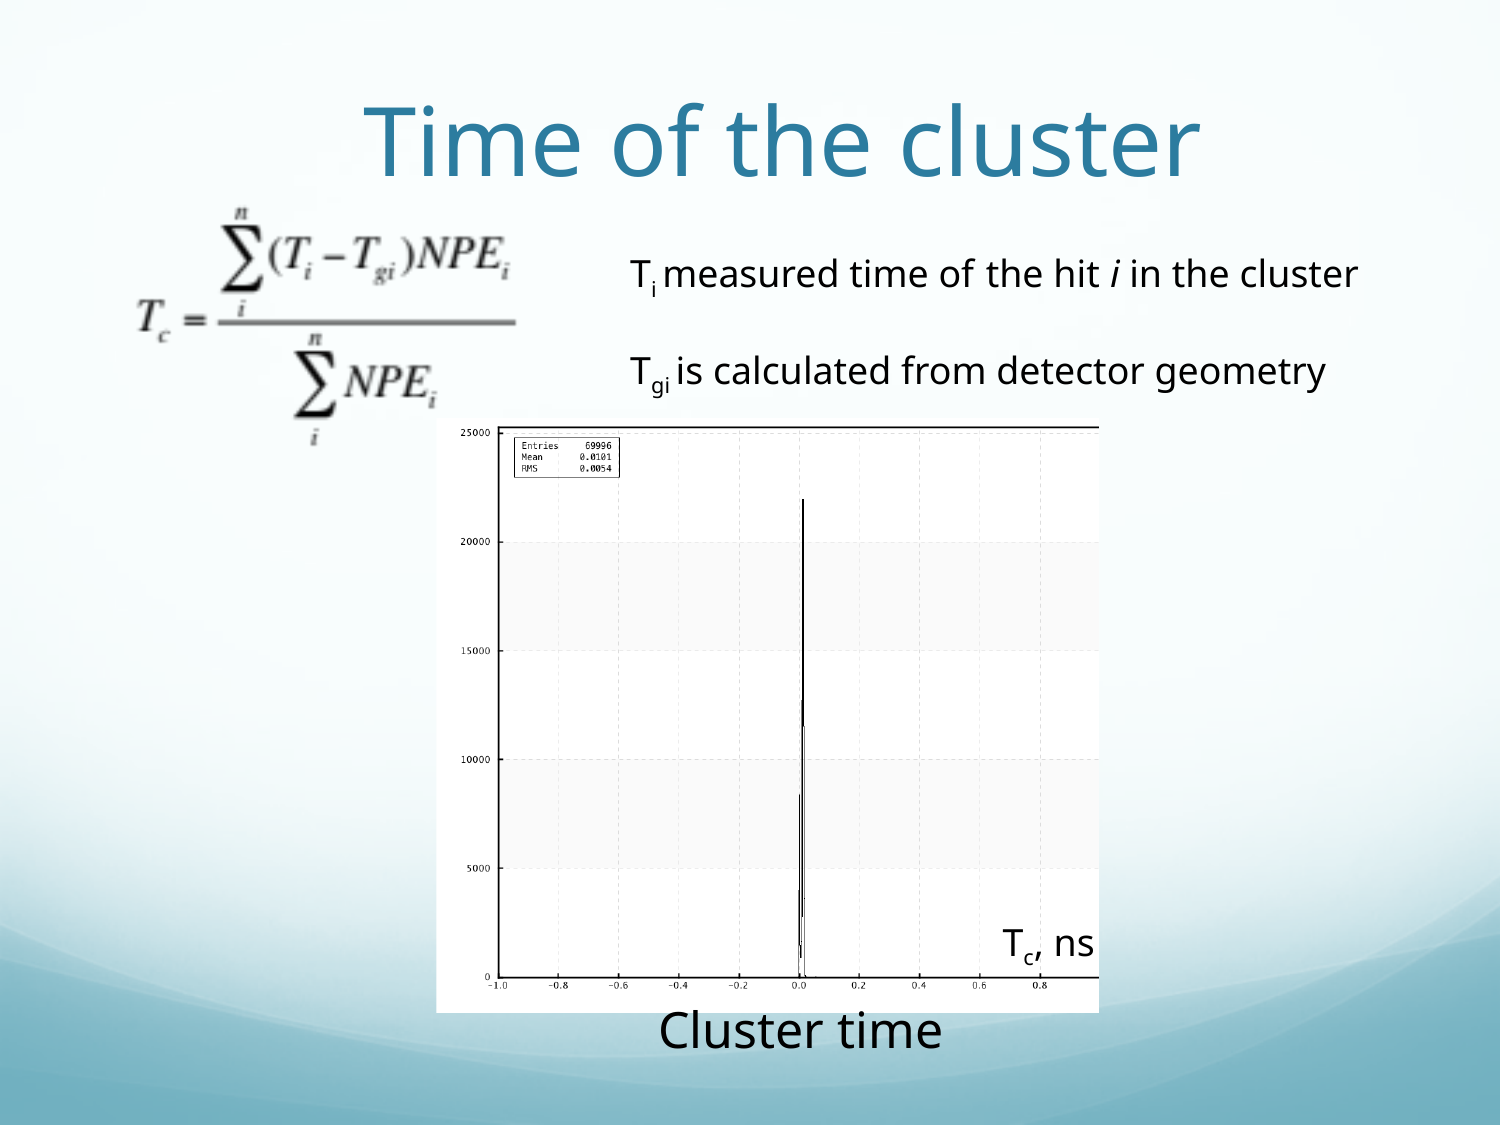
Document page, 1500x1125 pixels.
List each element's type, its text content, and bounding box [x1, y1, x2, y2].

picture [435, 418, 1100, 1013]
title Time of the cluster [102, 15, 1464, 204]
text_box Cluster time [643, 1028, 959, 1067]
text_box Ti measured time of the hit i in the cluster Tgi is calculated from detector geometry [615, 243, 1464, 451]
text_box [131, 188, 522, 450]
